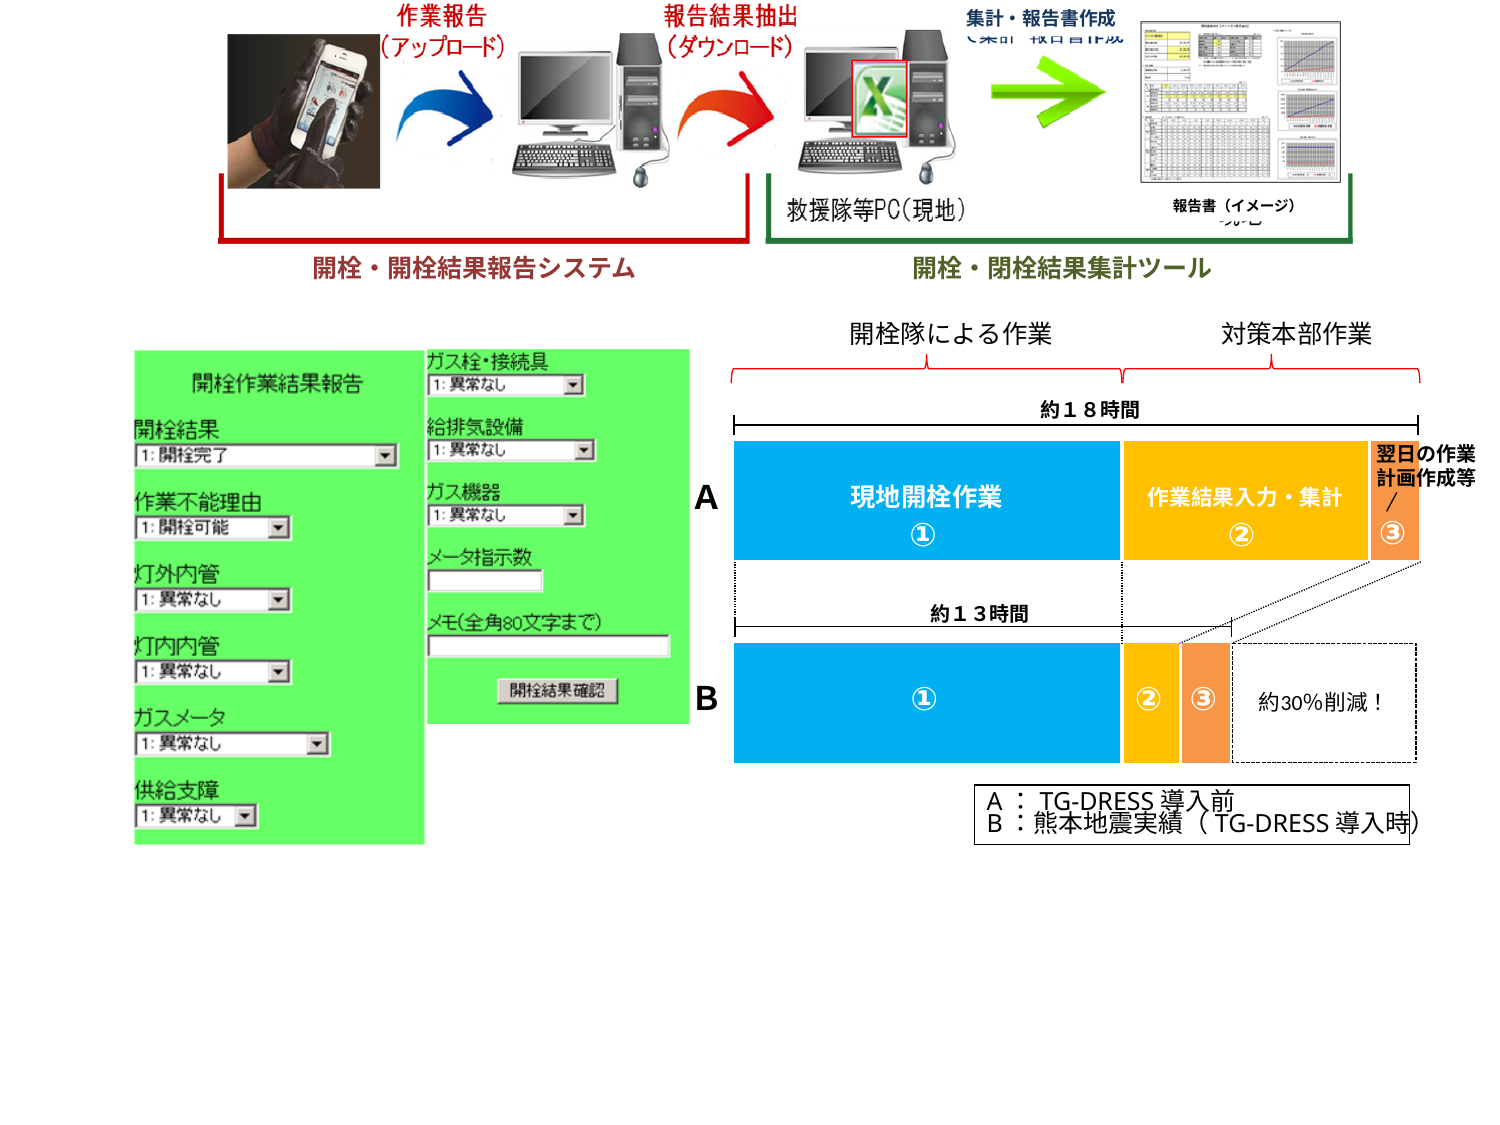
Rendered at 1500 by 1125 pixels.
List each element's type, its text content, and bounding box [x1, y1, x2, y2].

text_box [218, 0, 1353, 295]
picture [131, 314, 1500, 847]
text_box A：TG-DRESS導入前 B：熊本地震実績（TG-DRESS導入時） [974, 785, 1410, 845]
